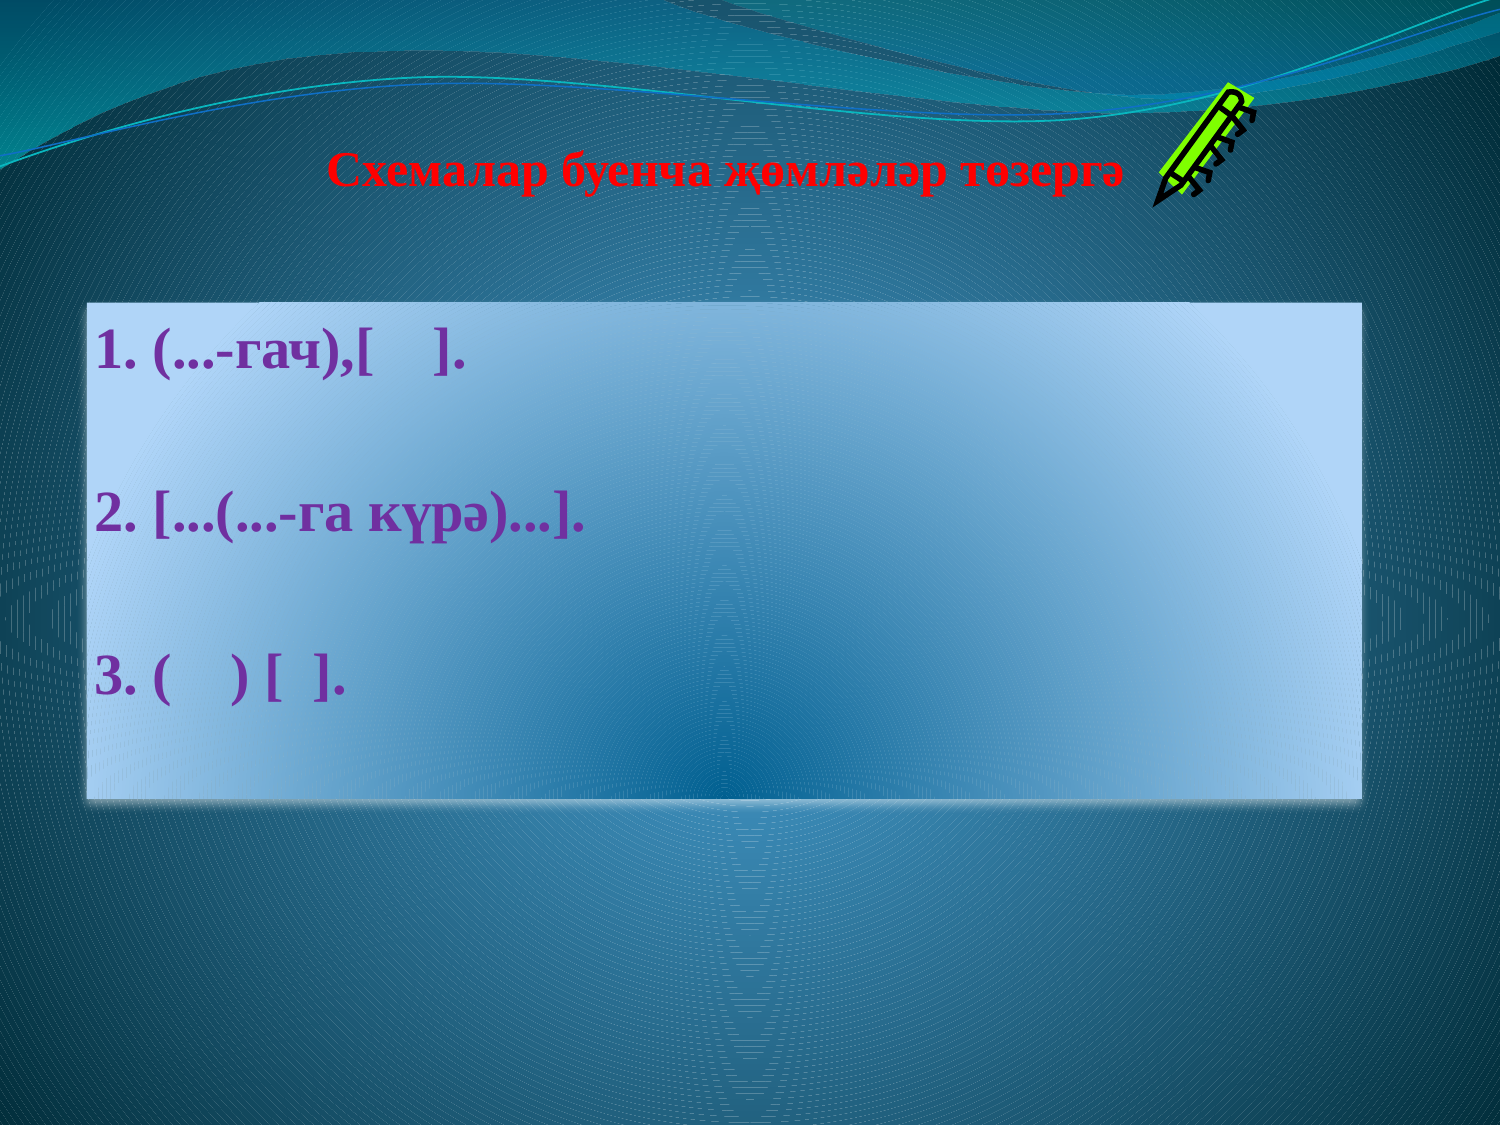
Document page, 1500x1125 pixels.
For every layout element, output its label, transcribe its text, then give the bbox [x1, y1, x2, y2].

list 1. (...-гач),[ ]. 2. [...(...-га күрә)...]. 3. ( ) [ ]. [86, 302, 1362, 799]
picture [1128, 128, 1278, 177]
title Схемалар буенча җөмләләр төзергә [88, 42, 1364, 197]
